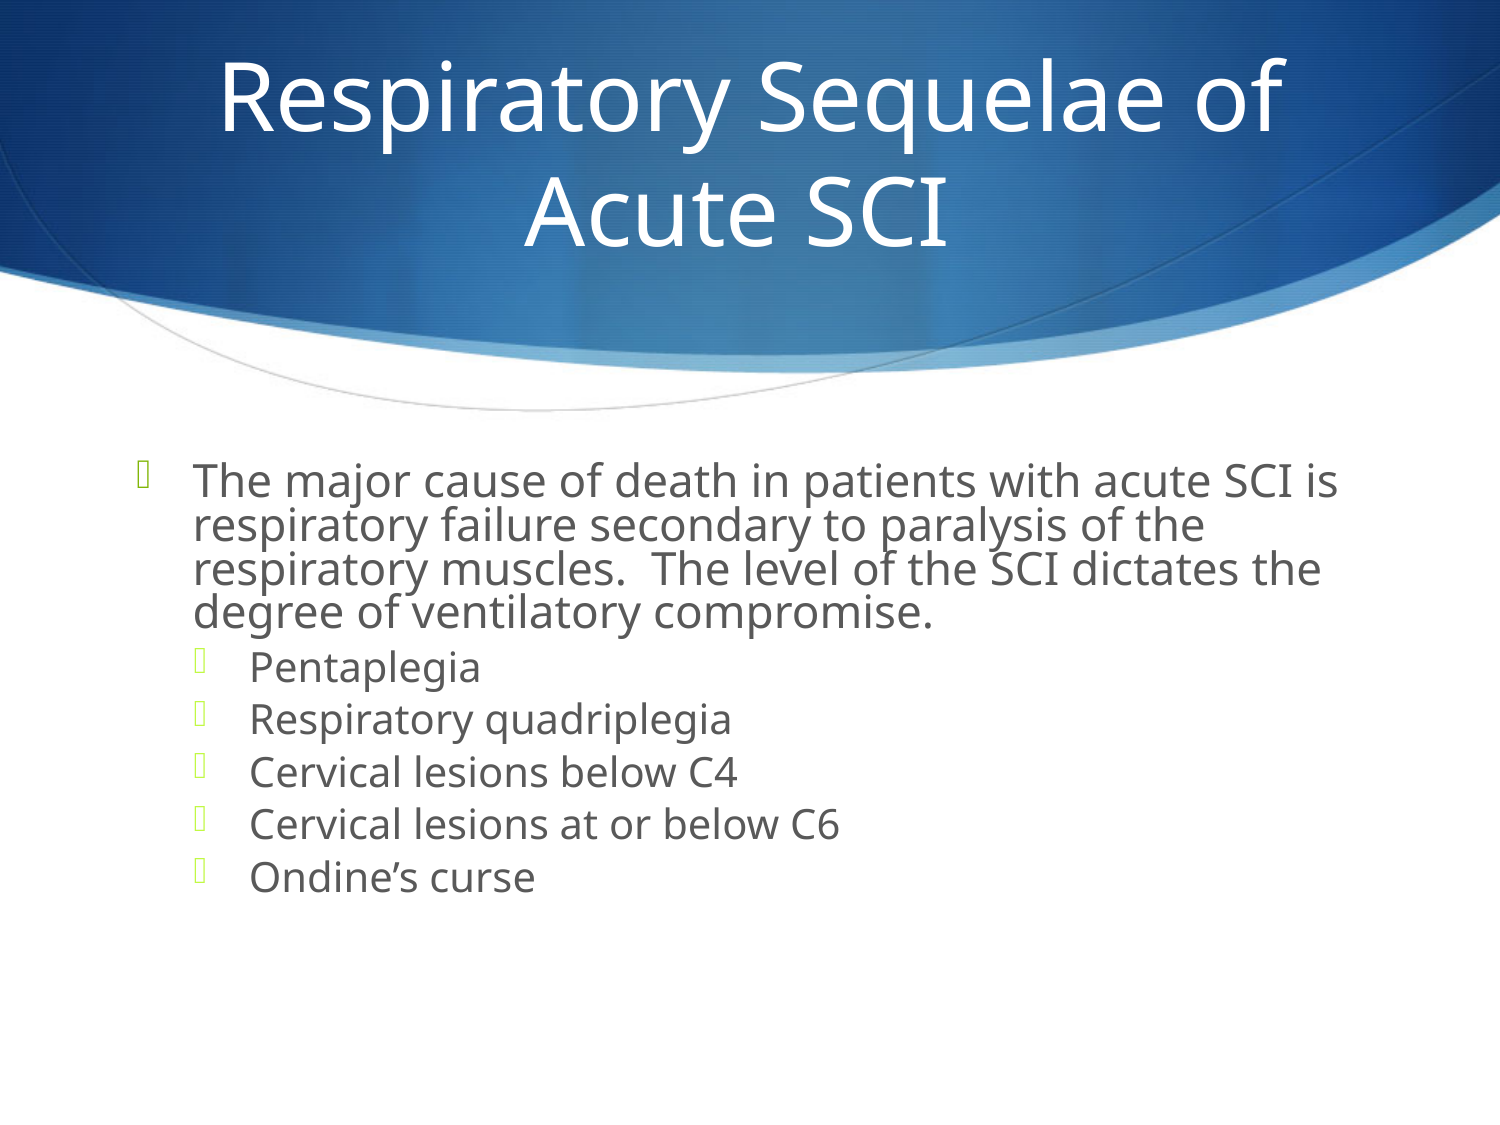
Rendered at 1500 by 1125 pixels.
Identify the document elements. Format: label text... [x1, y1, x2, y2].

list The major cause of death in patients with acute SCI is respiratory failure secondary to paralysis of the respiratory muscles. The level of the SCI dictates the degree of ventilatory compromise. Pentaplegia Respiratory quadriplegia Cervical lesions below C4 Cervical lesions at or below C6 Ondine’s curse [121, 454, 1379, 991]
picture [0, 0, 1500, 1125]
title Respiratory Sequelae of Acute SCI [75, 56, 1425, 245]
